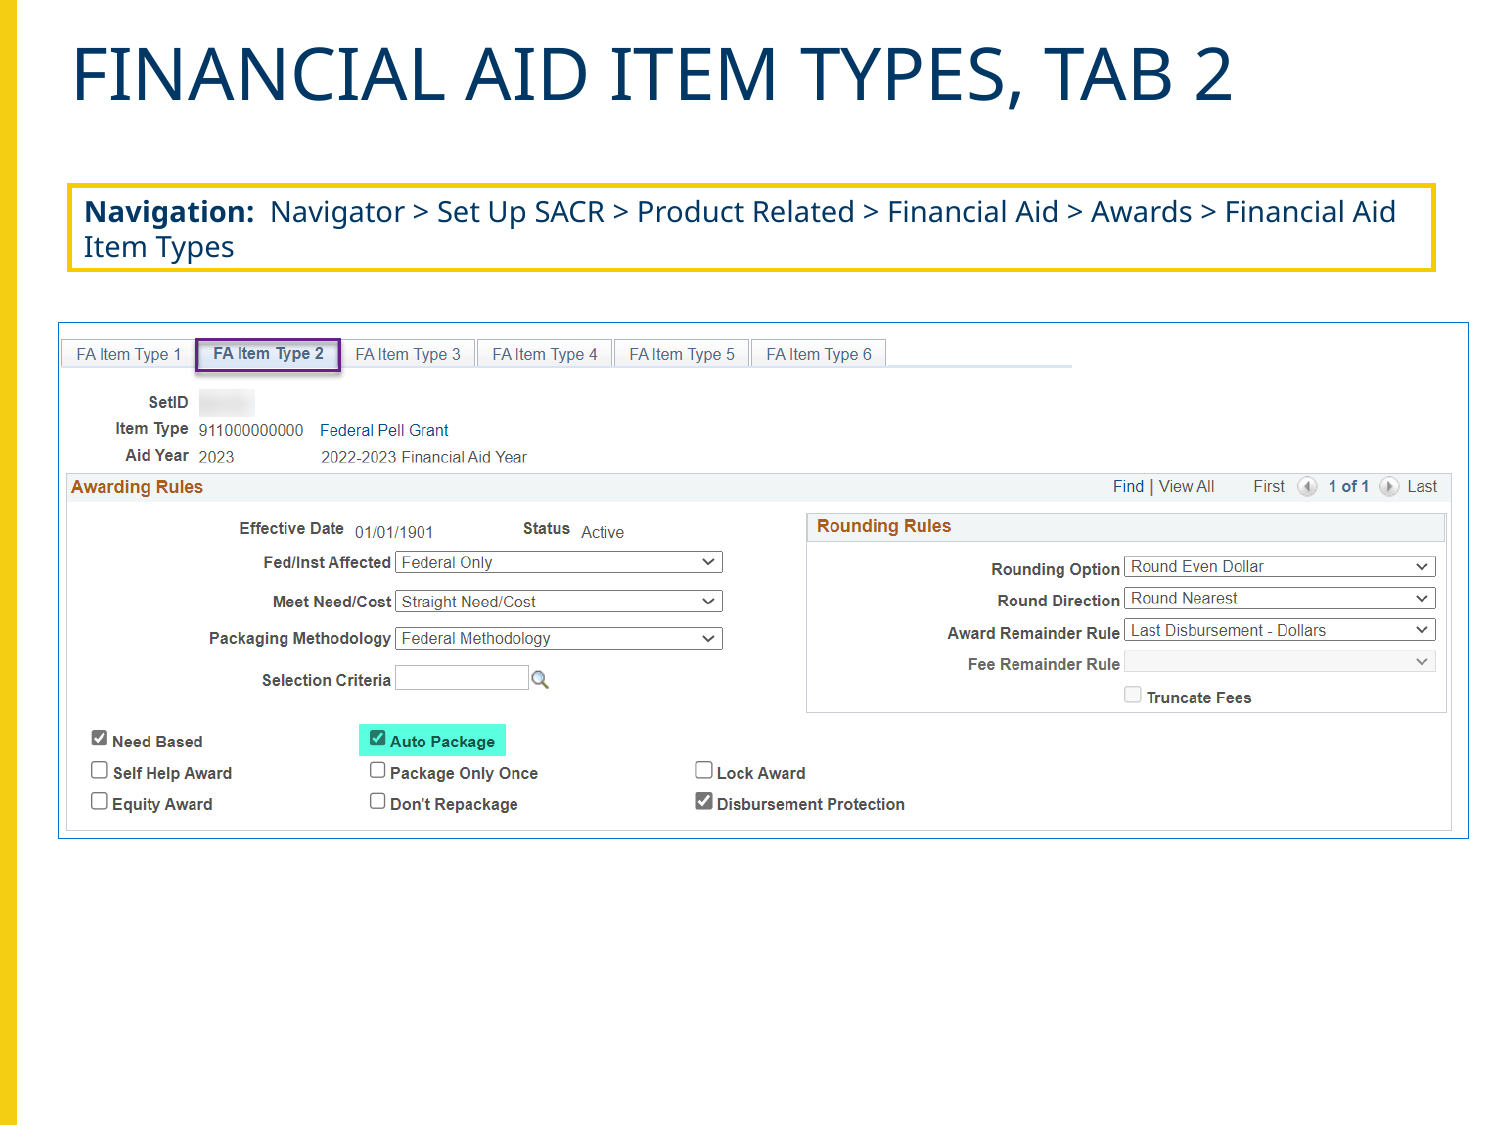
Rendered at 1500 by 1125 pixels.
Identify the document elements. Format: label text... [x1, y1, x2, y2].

title Financial aid item types, tab 2 [55, 30, 1448, 150]
picture [58, 322, 1469, 840]
text_box Navigation: Navigator > Set Up SACR > Product Related > Financial Aid > Awards > Financial Aid Item Types [68, 184, 1434, 271]
